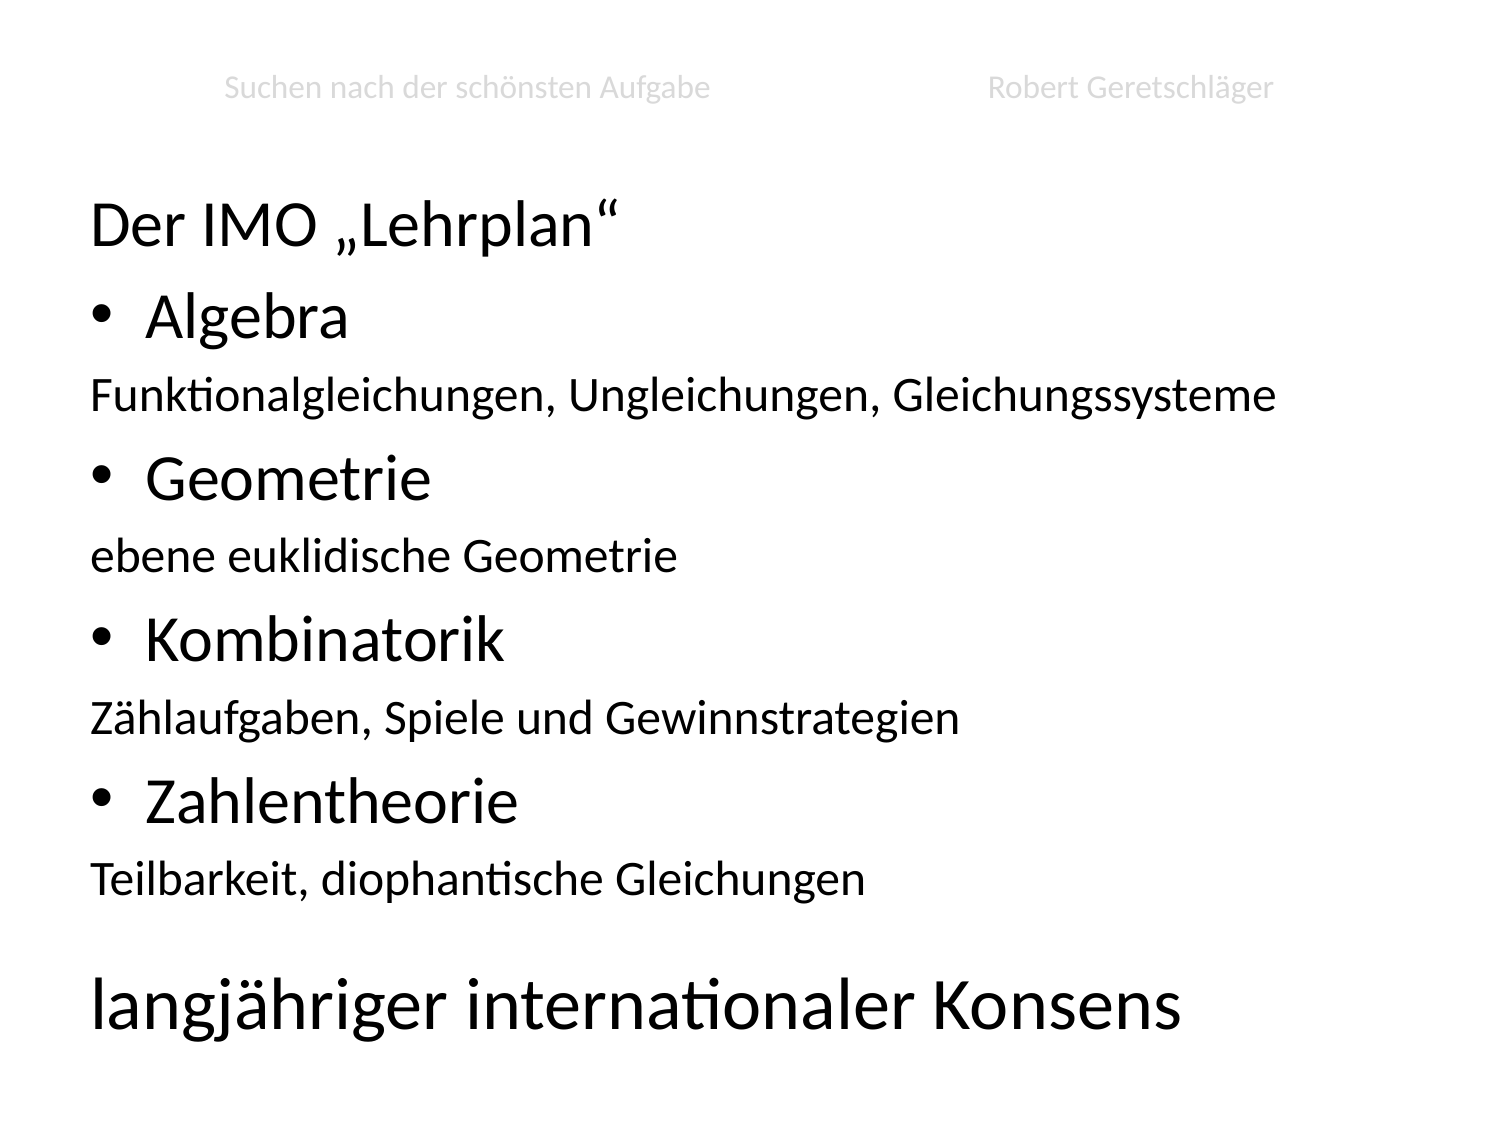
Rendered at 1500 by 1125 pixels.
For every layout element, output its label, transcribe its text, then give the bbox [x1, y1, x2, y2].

title Suchen nach der schönsten Aufgabe Robert Geretschläger [75, 45, 1425, 126]
list Der IMO „Lehrplan“ Algebra Funktionalgleichungen, Ungleichungen, Gleichungssysteme Geometrie ebene euklidische Geometrie Kombinatorik Zählaufgaben, Spiele und Gewinnstrategien Zahlentheorie Teilbarkeit, diophantische Gleichungen langjähriger internationaler Konsens [75, 172, 1425, 1059]
